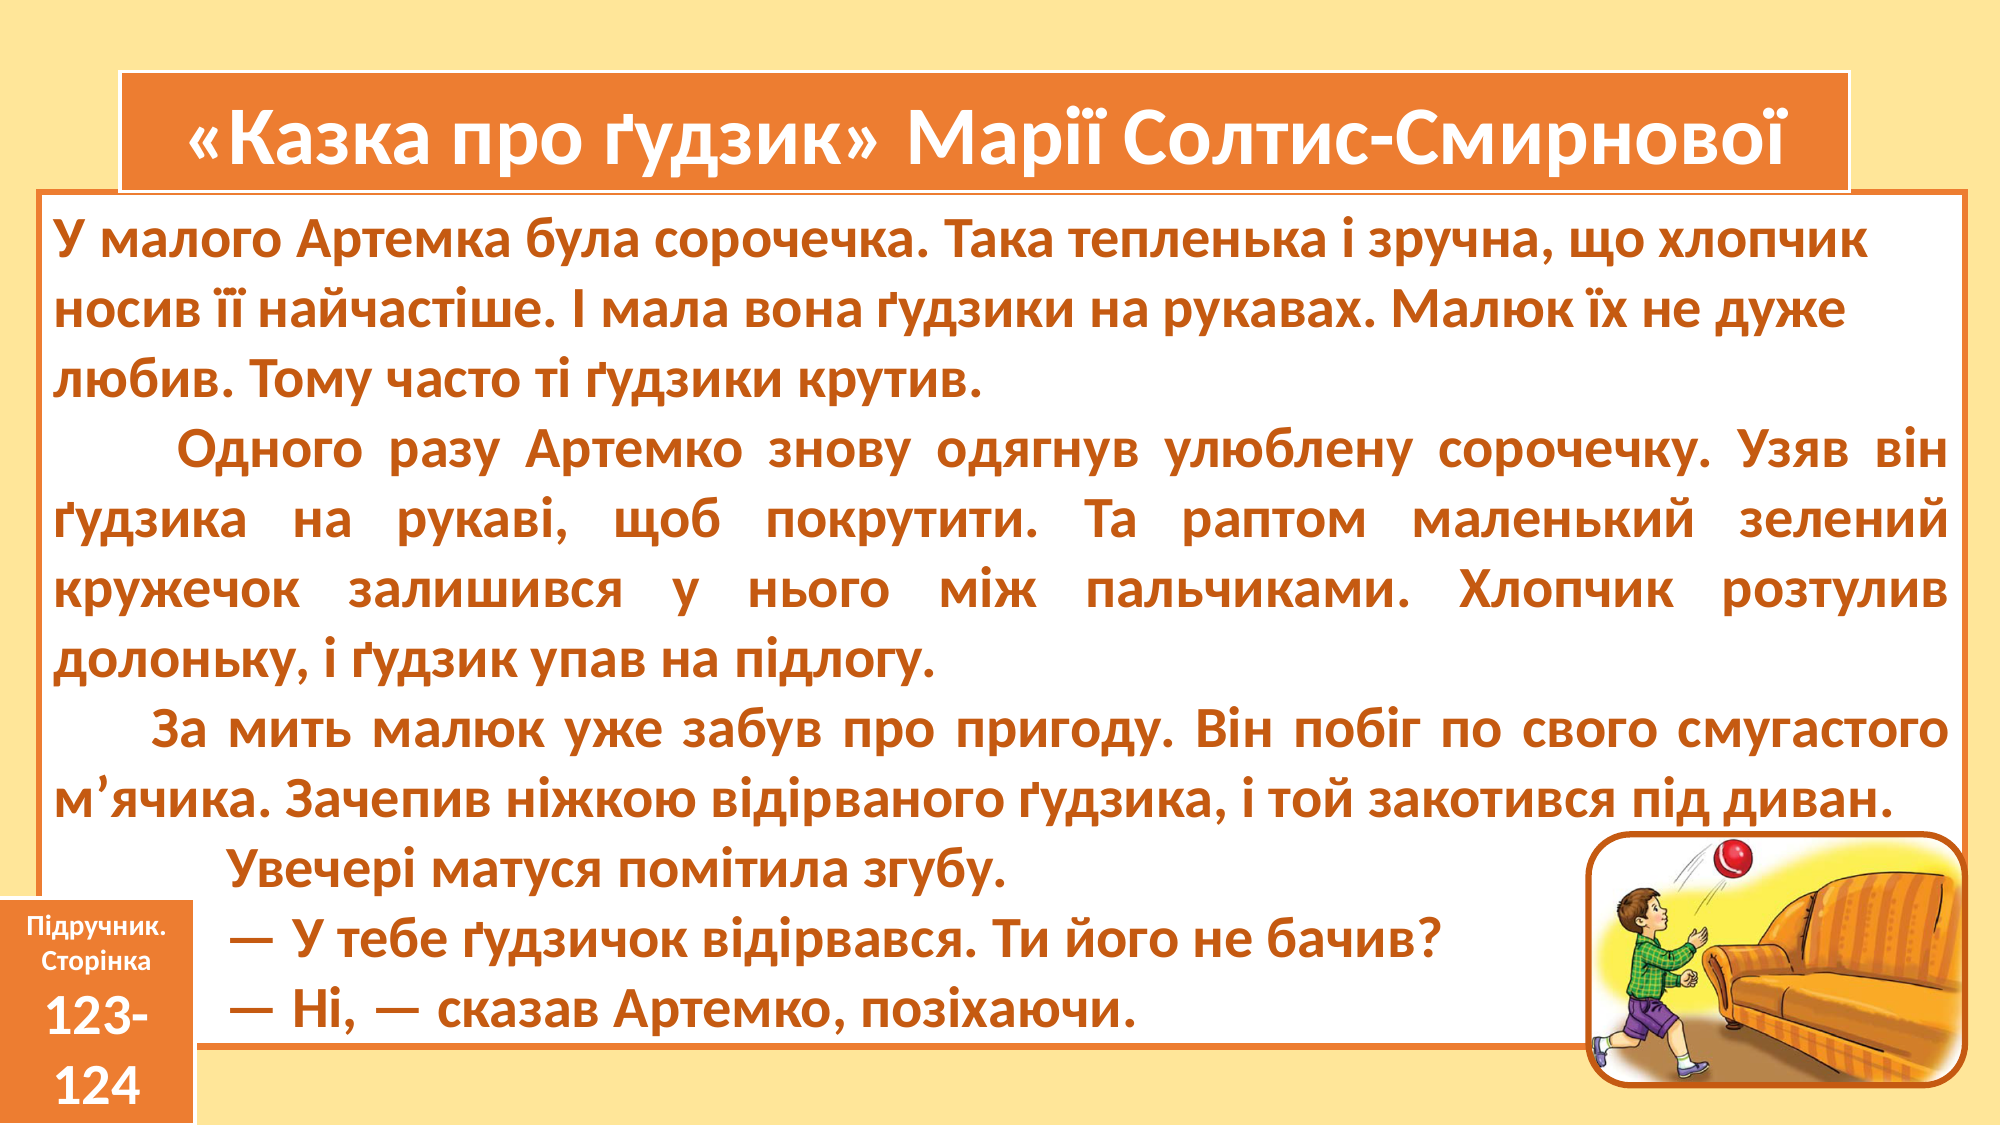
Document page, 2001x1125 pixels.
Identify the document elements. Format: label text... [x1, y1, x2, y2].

text_box У малого Артемка була сорочечка. Така тепленька і зручна, що хлопчик носив її найчастіше. І мала вона ґудзики на рукавах. Малюк їх не дуже любив. Тому часто ті ґудзики крутив. Одного разу Артемко знову одягнув улюблену сорочечку. Узяв він ґудзика на рукаві, щоб покрутити. Та раптом маленький зелений кружечок залишився у нього між пальчиками. Хлопчик розтулив долоньку, і ґудзик упав на підлогу. За мить малюк уже забув про пригоду. Він побіг по свого смугастого м’ячика. Зачепив ніжкою відірваного ґудзика, і той закотився під диван. Увечері матуся помітила згубу. — У тебе ґудзичок відірвався. Ти його не бачив? — Ні, — сказав Артемко, позіхаючи. [38, 191, 1966, 1047]
picture [1588, 834, 1965, 1086]
text_box Підручник. Сторінка 123-124 [0, 896, 197, 1125]
text_box «Казка про ґудзик» Марії Солтис-Смирнової [118, 70, 1851, 193]
